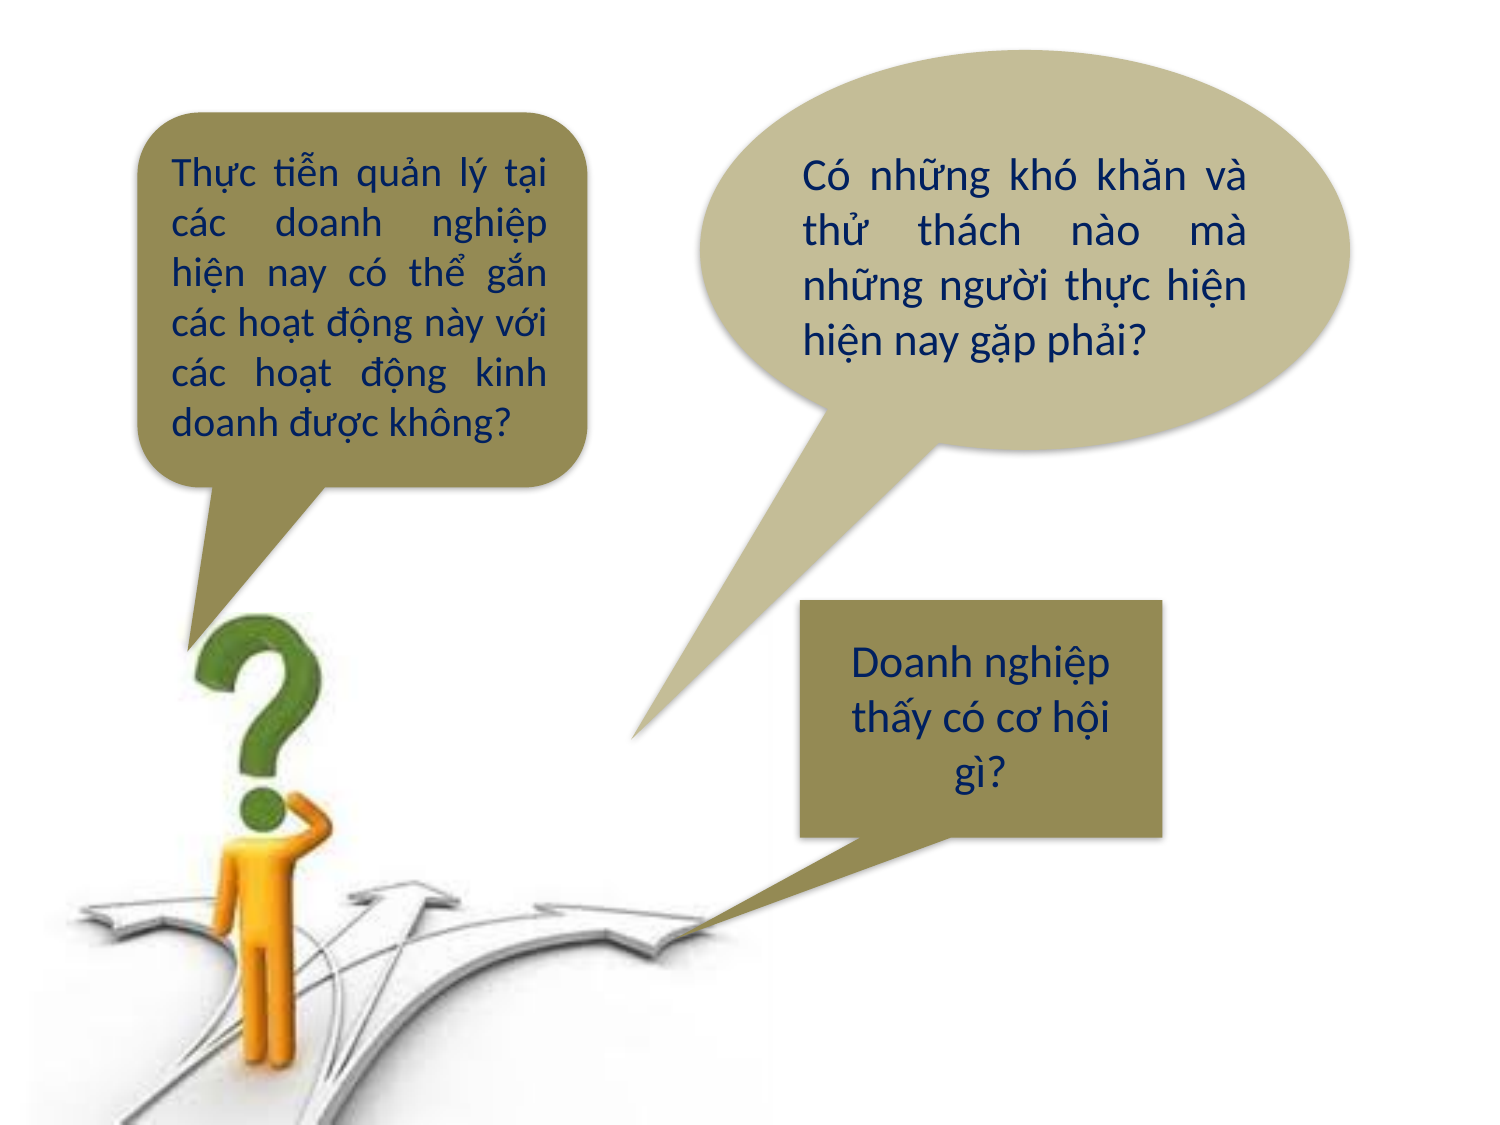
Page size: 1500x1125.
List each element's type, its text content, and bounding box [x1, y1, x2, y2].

picture [0, 612, 774, 1125]
text_box [699, 49, 1351, 610]
text_box Doanh nghiệp thấy có cơ hội gì? [818, 624, 1144, 849]
text_box [778, 849, 920, 902]
text_box Có những khó khăn và thử thách nào mà những người thực hiện hiện nay gặp phải? [787, 137, 1263, 373]
text_box [799, 600, 1163, 838]
text_box [136, 111, 589, 476]
text_box Thực tiễn quản lý tại các doanh nghiệp hiện nay có thể gắn các hoạt động này với các hoạt động kinh doanh được không? [156, 137, 563, 498]
text_box [192, 498, 318, 610]
